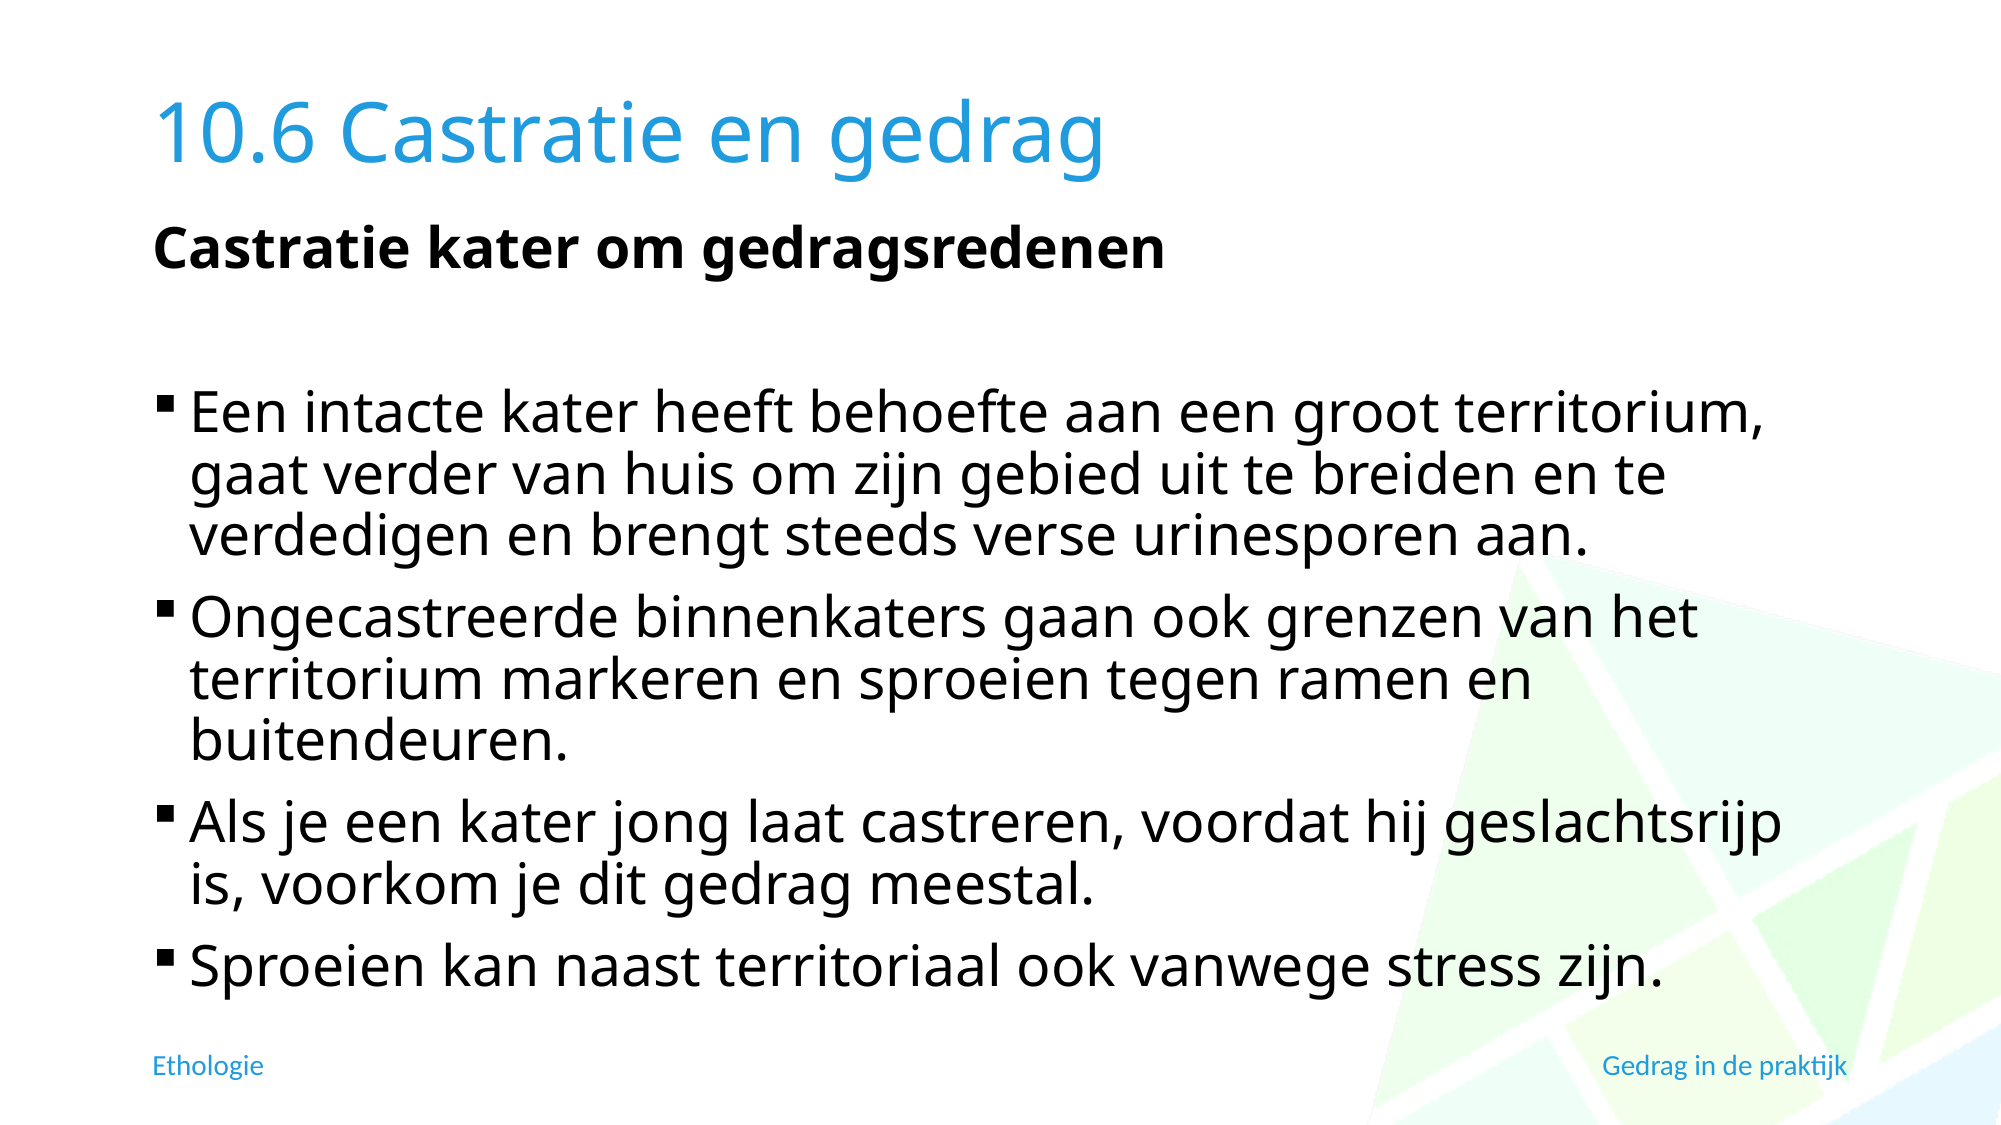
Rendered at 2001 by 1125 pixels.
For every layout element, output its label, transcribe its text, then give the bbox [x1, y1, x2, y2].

list Ethologie [137, 1042, 588, 1103]
list Castratie kater om gedragsredenen Een intacte kater heeft behoefte aan een groot territorium, gaat verder van huis om zijn gebied uit te breiden en te verdedigen en brengt steeds verse urinesporen aan. Ongecastreerde binnenkaters gaan ook grenzen van het territorium markeren en sproeien tegen ramen en buitendeuren. Als je een kater jong laat castreren, voordat hij geslachtsrijp is, voorkom je dit gedrag meestal. Sproeien kan naast territoriaal ook vanwege stress zijn. [137, 211, 1863, 1014]
list Gedrag in de praktijk [1412, 1042, 1863, 1103]
title 10.6 Castratie en gedrag [137, 59, 1863, 211]
